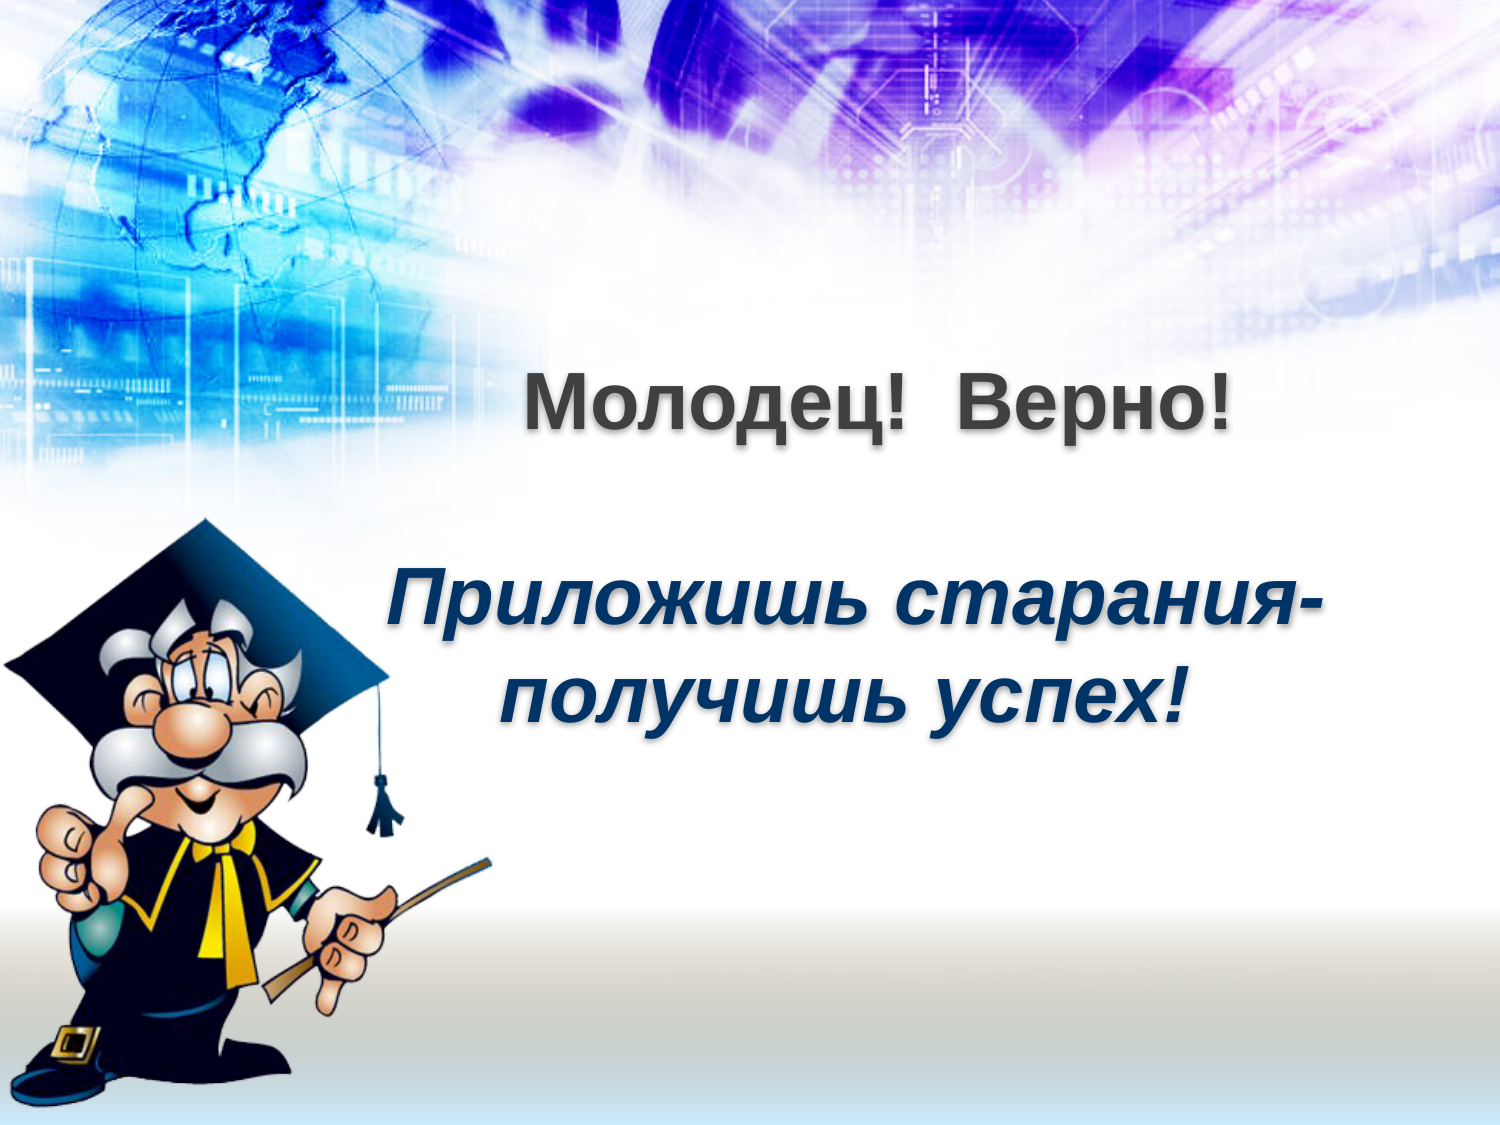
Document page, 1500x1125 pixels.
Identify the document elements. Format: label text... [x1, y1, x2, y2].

picture [0, 0, 1500, 1125]
title Молодец! Верно! Приложишь старания- получишь успех! [300, 432, 1412, 752]
